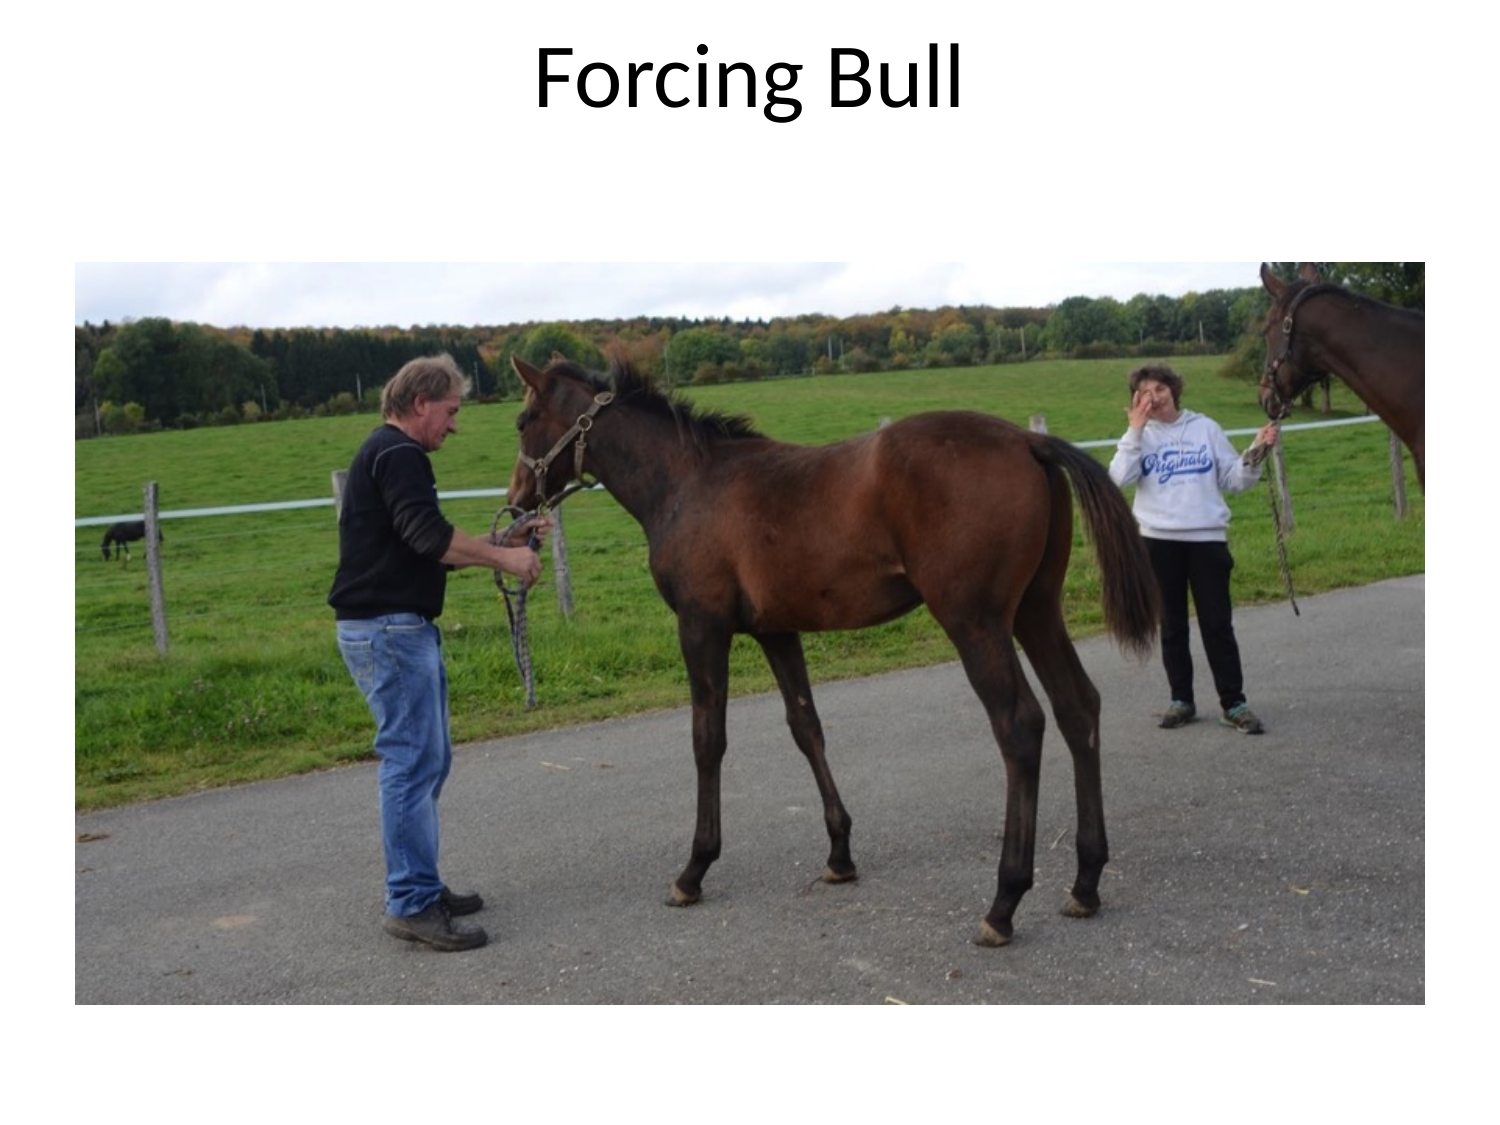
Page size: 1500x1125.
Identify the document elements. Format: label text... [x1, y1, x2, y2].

title Forcing Bull [75, 4, 1425, 138]
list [74, 262, 1426, 1006]
